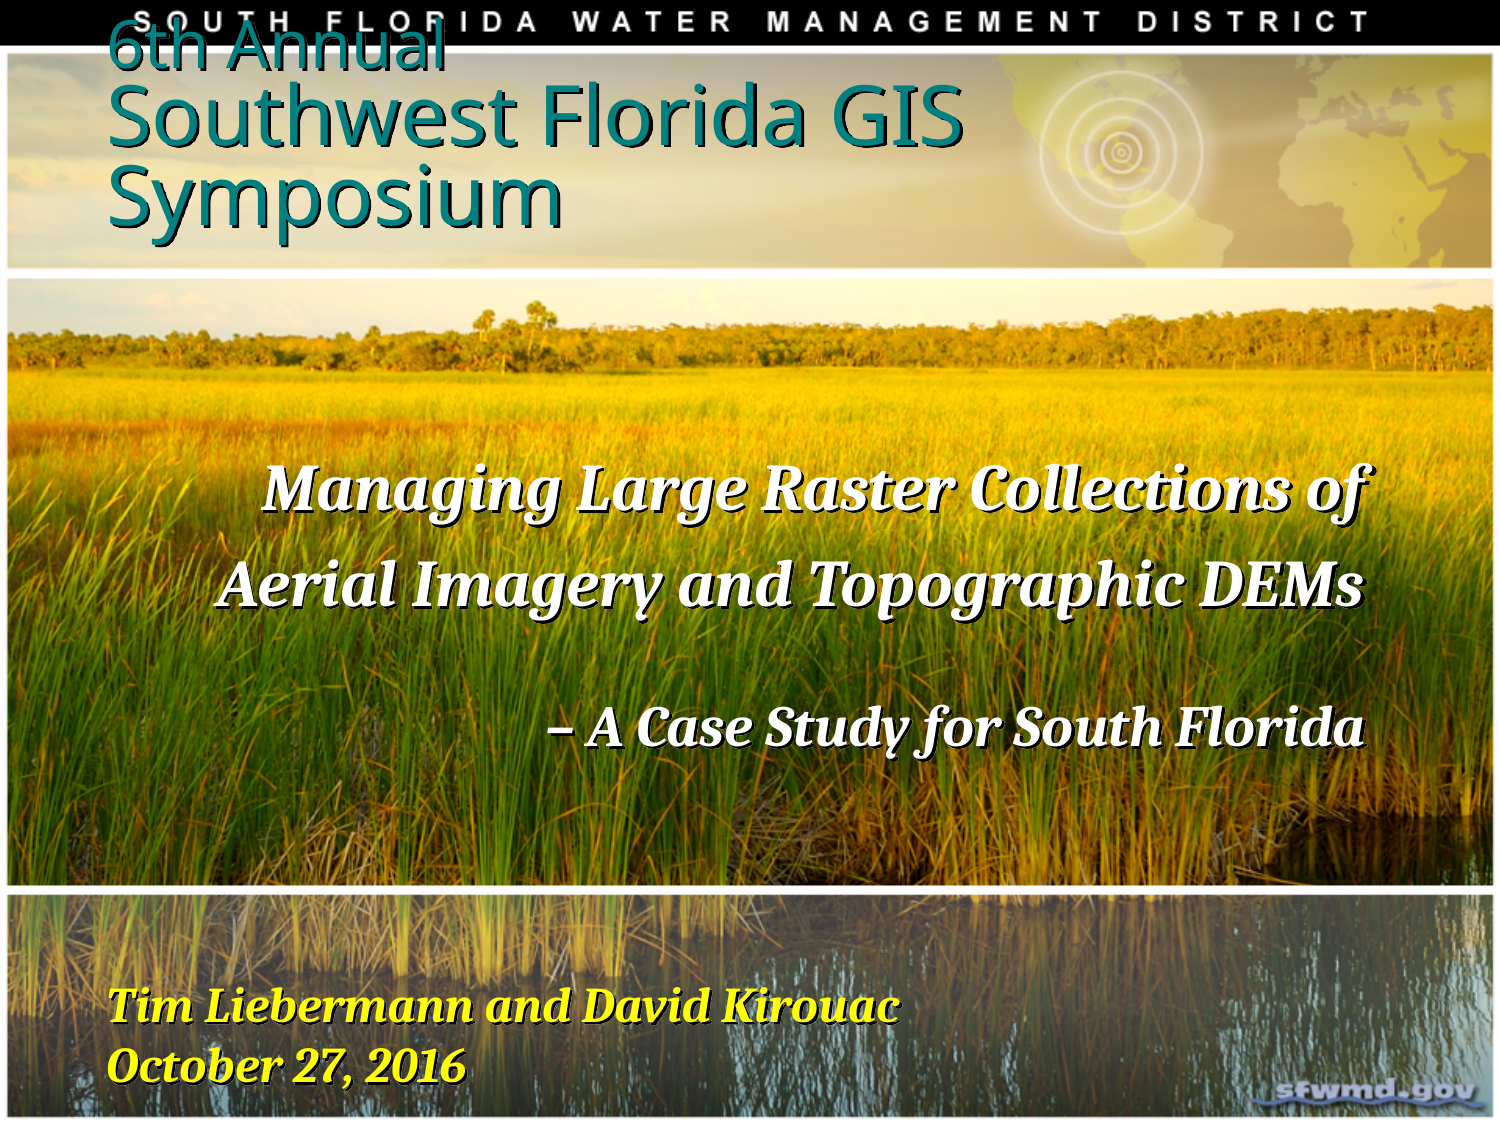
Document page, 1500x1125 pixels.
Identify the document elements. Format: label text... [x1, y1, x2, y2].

title Managing Large Raster Collections of Aerial Imagery and Topographic DEMs – A Case Study for South Florida [111, 389, 1381, 766]
text_box Tim Liebermann and David Kirouac October 27, 2016 [91, 985, 986, 1100]
picture [0, 0, 1500, 1125]
text_box 6th Annual Southwest Florida GIS Symposium [91, 67, 1429, 249]
